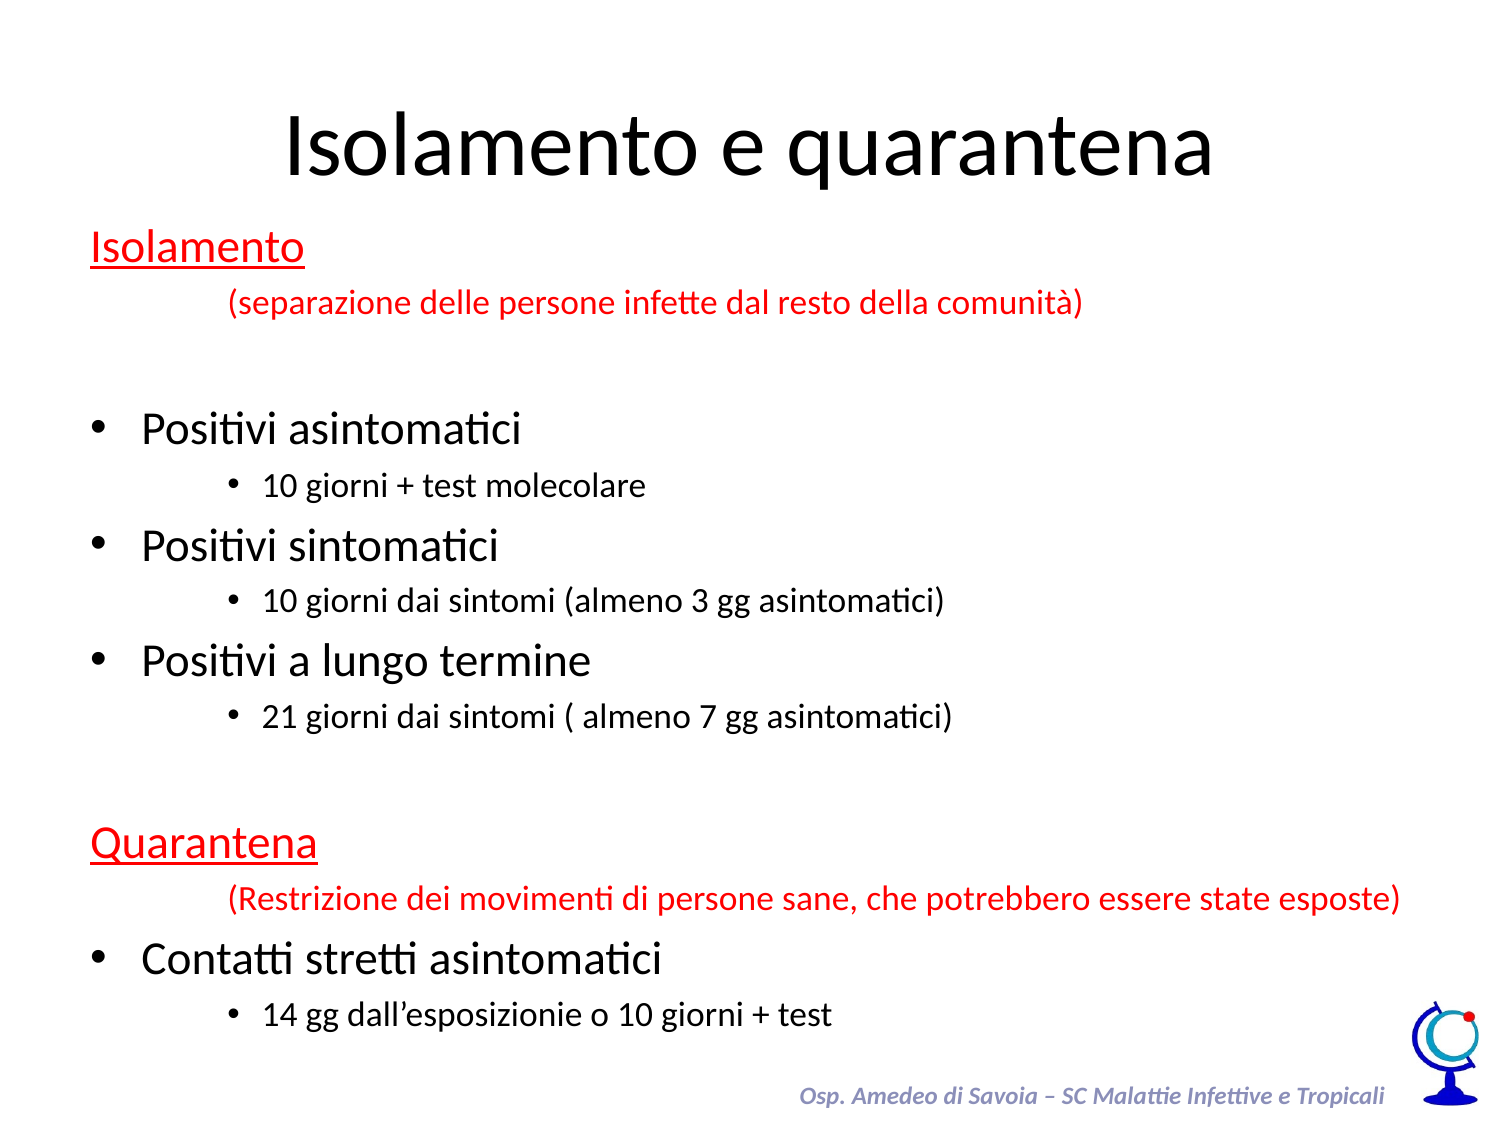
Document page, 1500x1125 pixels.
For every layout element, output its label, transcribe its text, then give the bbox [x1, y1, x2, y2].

footer Osp. Amedeo di Savoia – SC Malattie Infettive e Tropicali [620, 1065, 1401, 1125]
list Isolamento (separazione delle persone infette dal resto della comunità) Positivi asintomatici 10 giorni + test molecolare Positivi sintomatici 10 giorni dai sintomi (almeno 3 gg asintomatici) Positivi a lungo termine 21 giorni dai sintomi ( almeno 7 gg asintomatici) Quarantena (Restrizione dei movimenti di persone sane, che potrebbero essere state esposte) Contatti stretti asintomatici 14 gg dall’esposizionie o 10 giorni + test [75, 208, 1425, 1071]
picture [1411, 1000, 1479, 1106]
title Isolamento e quarantena [75, 45, 1425, 208]
